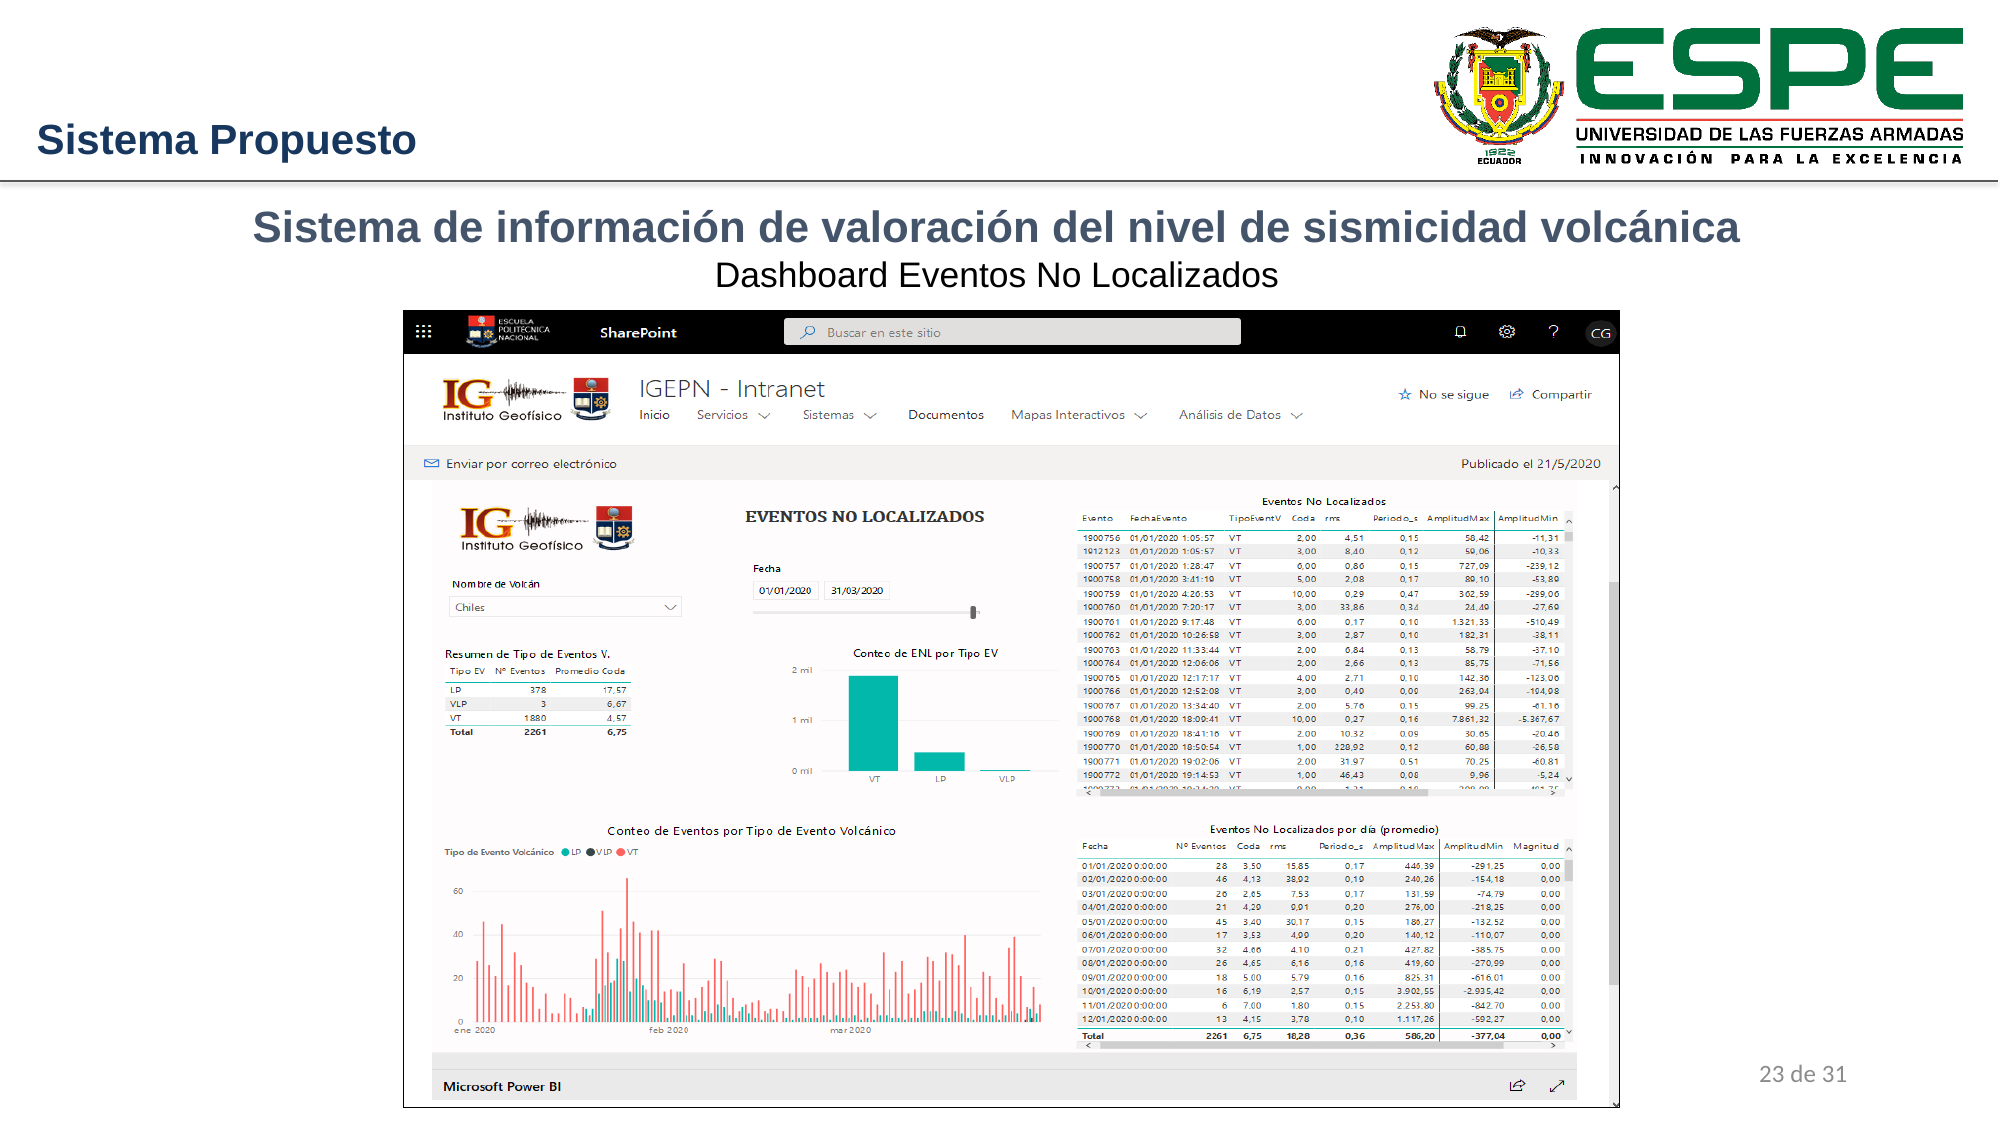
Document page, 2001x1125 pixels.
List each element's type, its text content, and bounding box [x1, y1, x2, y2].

picture [1434, 27, 1963, 164]
slide_number 23 de 31 [1620, 1042, 1863, 1103]
text_box [0, 176, 2000, 193]
picture [403, 310, 1620, 1108]
title Sistema Propuesto [9, 110, 1849, 172]
text_box Sistema de información de valoración del nivel de sismicidad volcánica Dashboard Eventos No Localizados [20, 191, 1974, 302]
